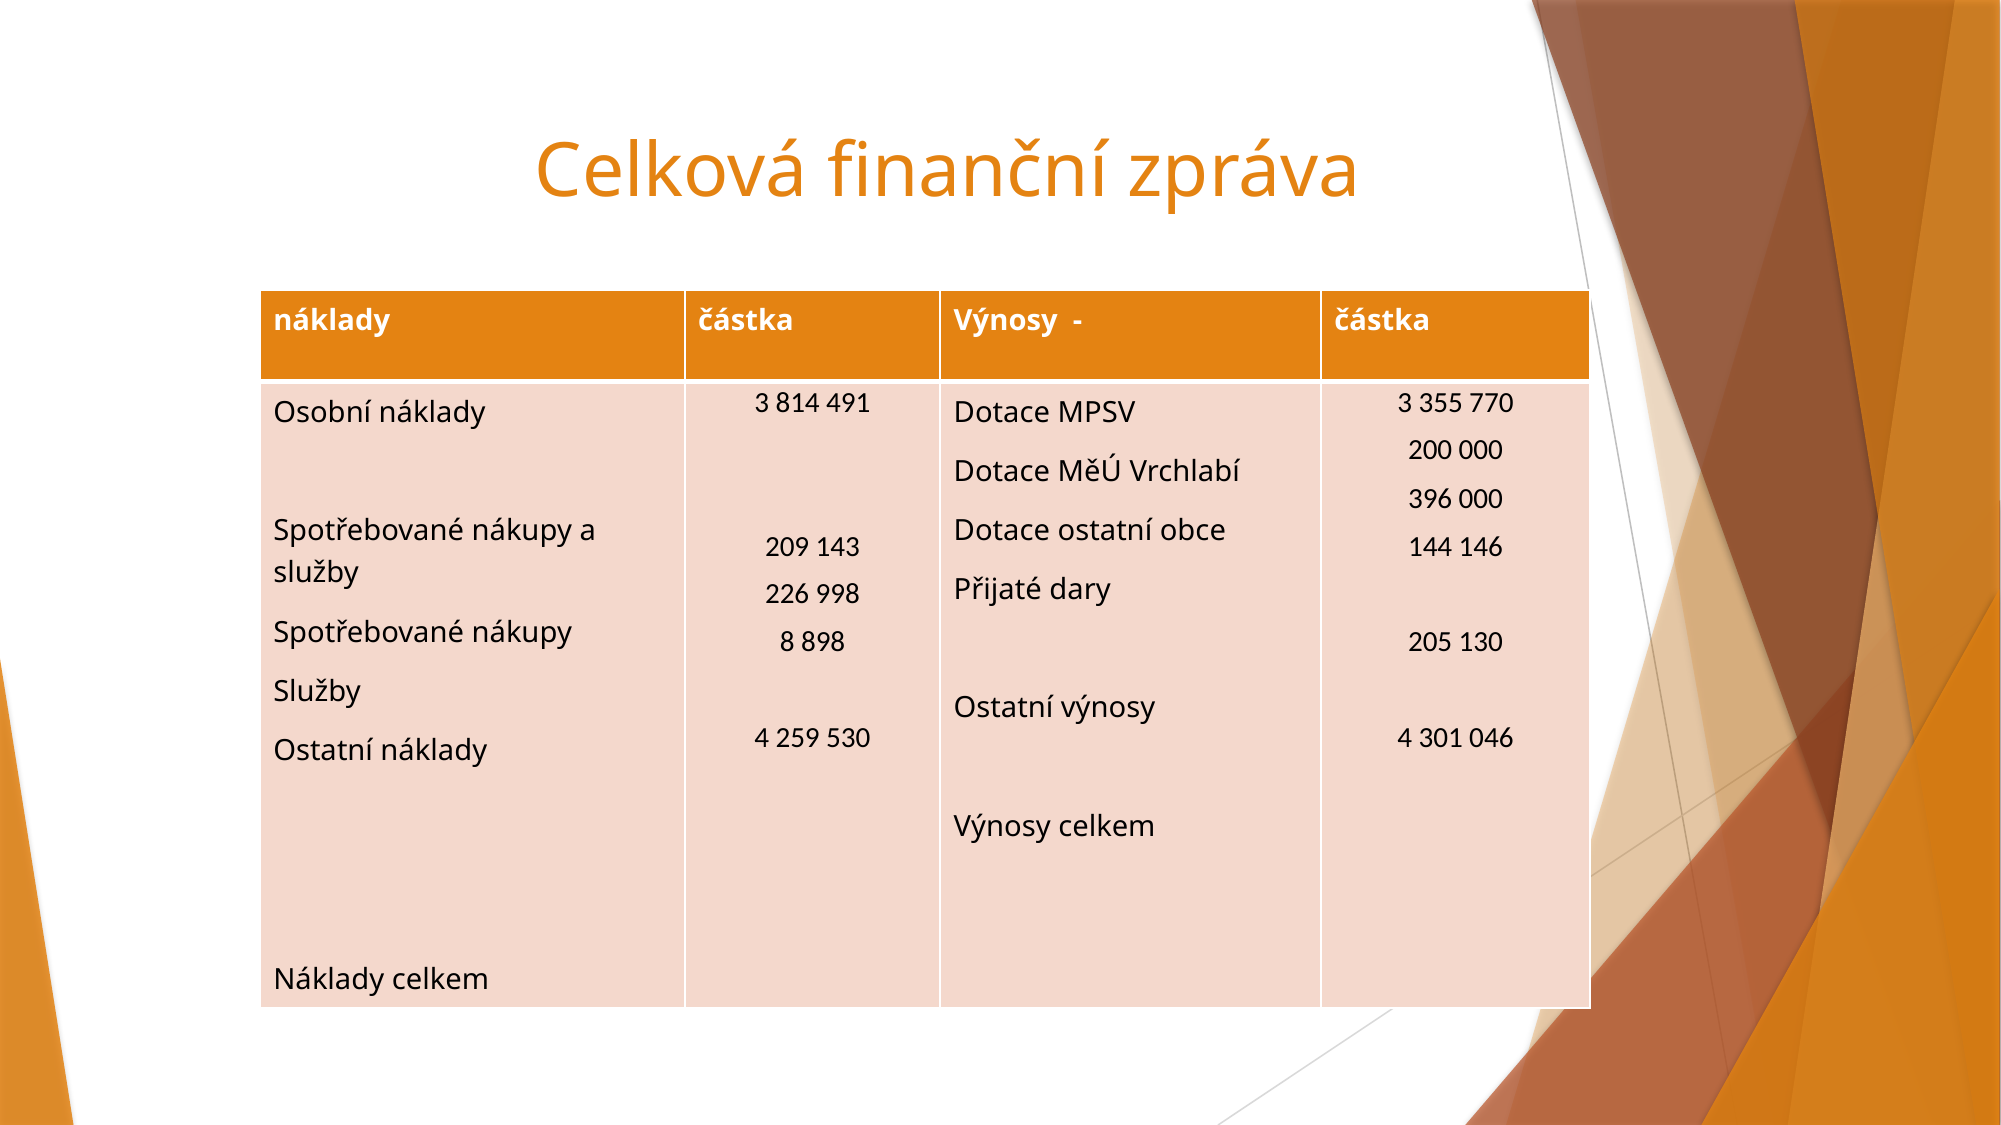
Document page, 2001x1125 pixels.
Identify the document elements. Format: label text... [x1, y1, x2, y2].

title Celková finanční zpráva [212, 113, 1684, 291]
table_header Výnosy - [941, 291, 1320, 379]
table_cell Osobní náklady Spotřebované nákupy a služby Spotřebované nákupy Služby Ostatní náklady Náklady celkem [261, 384, 684, 1007]
table_header náklady [261, 291, 684, 379]
table_cell 3 355 770 200 000 396 000 144 146 205 130 4 301 046 [1322, 384, 1589, 1007]
table_cell 3 814 491 209 143 226 998 8 898 4 259 530 [686, 384, 939, 1007]
table_cell Dotace MPSV Dotace MěÚ Vrchlabí Dotace ostatní obce Přijaté dary Ostatní výnosy Výnosy celkem [941, 384, 1320, 1007]
table_header částka [1322, 291, 1589, 379]
table_header částka [686, 291, 939, 379]
